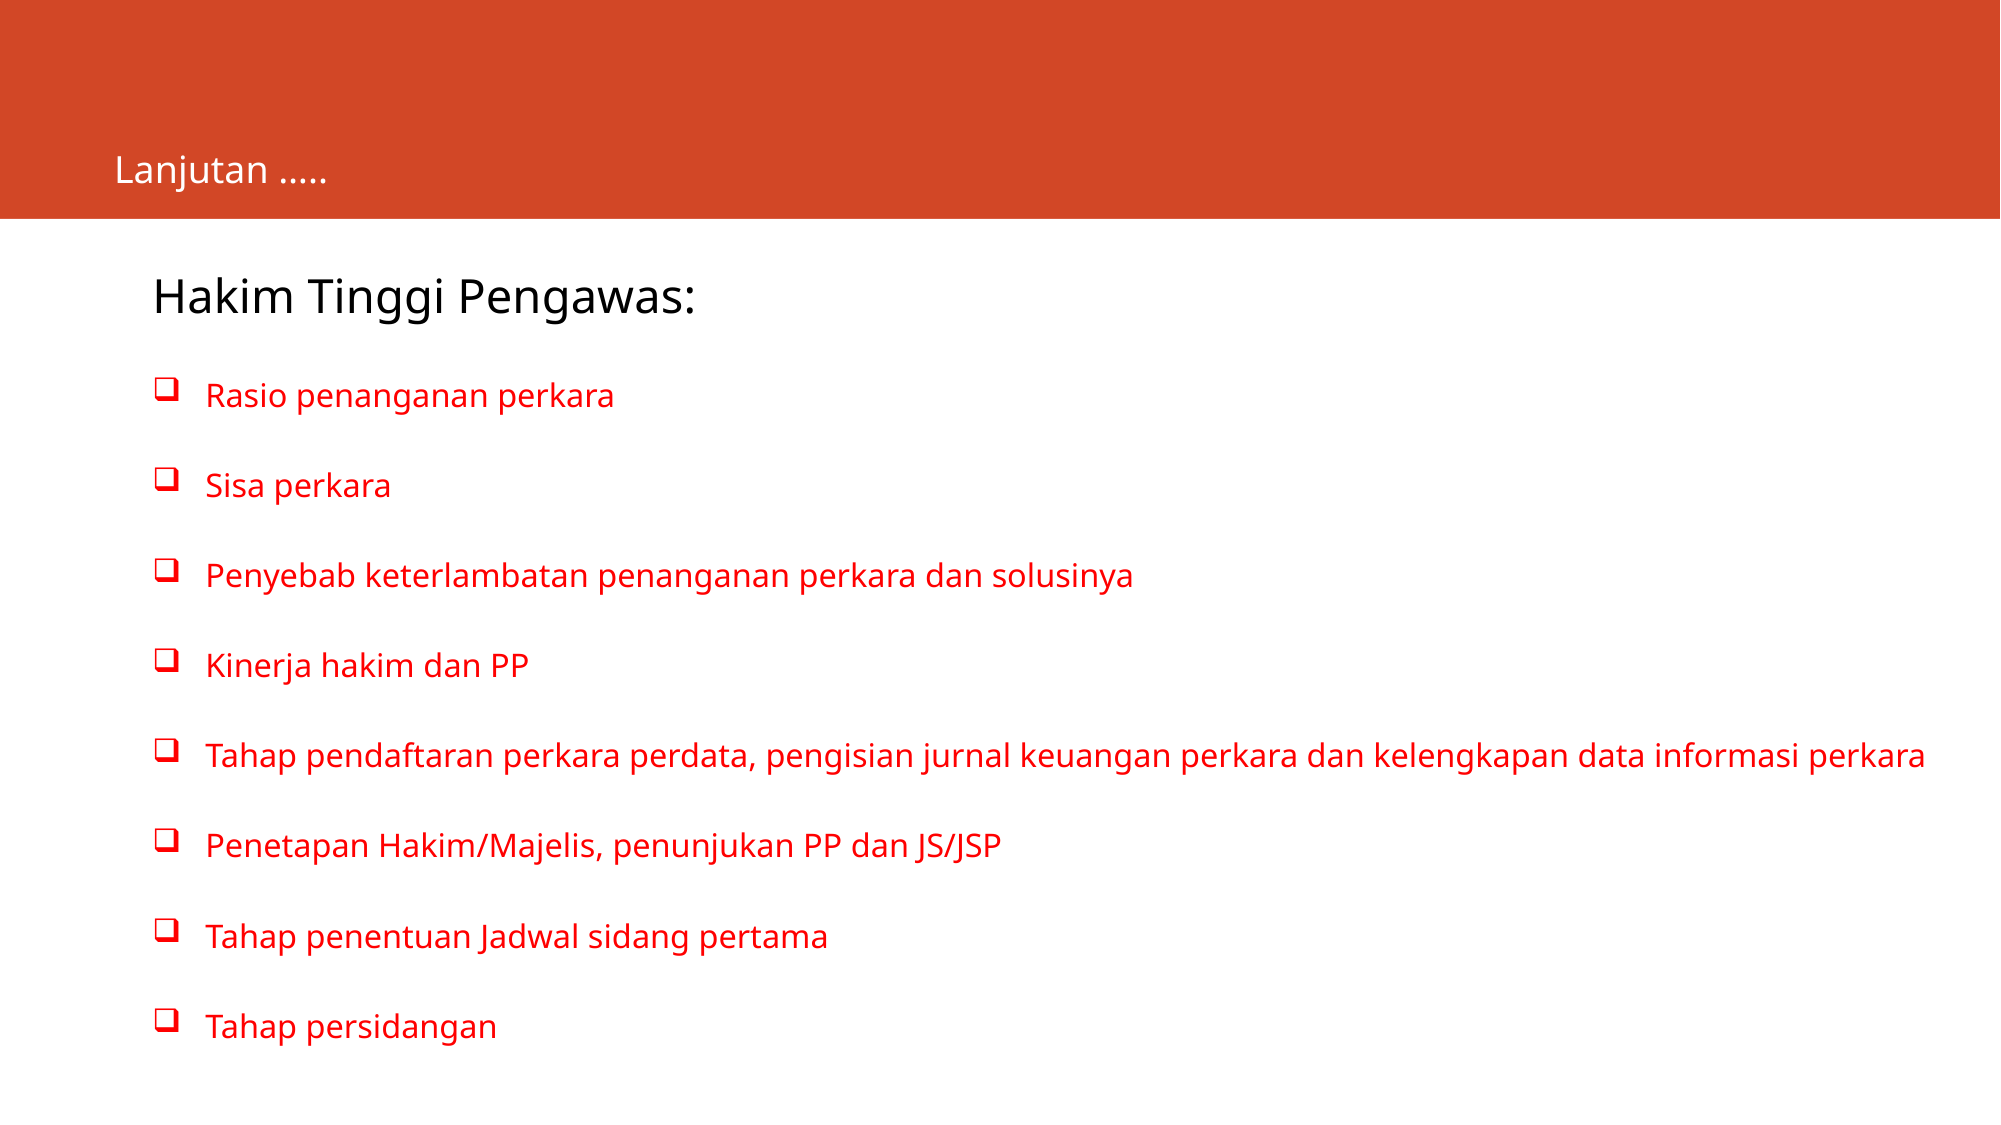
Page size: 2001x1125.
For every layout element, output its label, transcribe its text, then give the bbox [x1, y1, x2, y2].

list Hakim Tinggi Pengawas: Rasio penanganan perkara Sisa perkara Penyebab keterlambatan penanganan perkara dan solusinya Kinerja hakim dan PP Tahap pendaftaran perkara perdata, pengisian jurnal keuangan perkara dan kelengkapan data informasi perkara Penetapan Hakim/Majelis, penunjukan PP dan JS/JSP Tahap penentuan Jadwal sidang pertama Tahap persidangan [137, 231, 1954, 1109]
title Lanjutan ….. [99, 0, 1863, 199]
